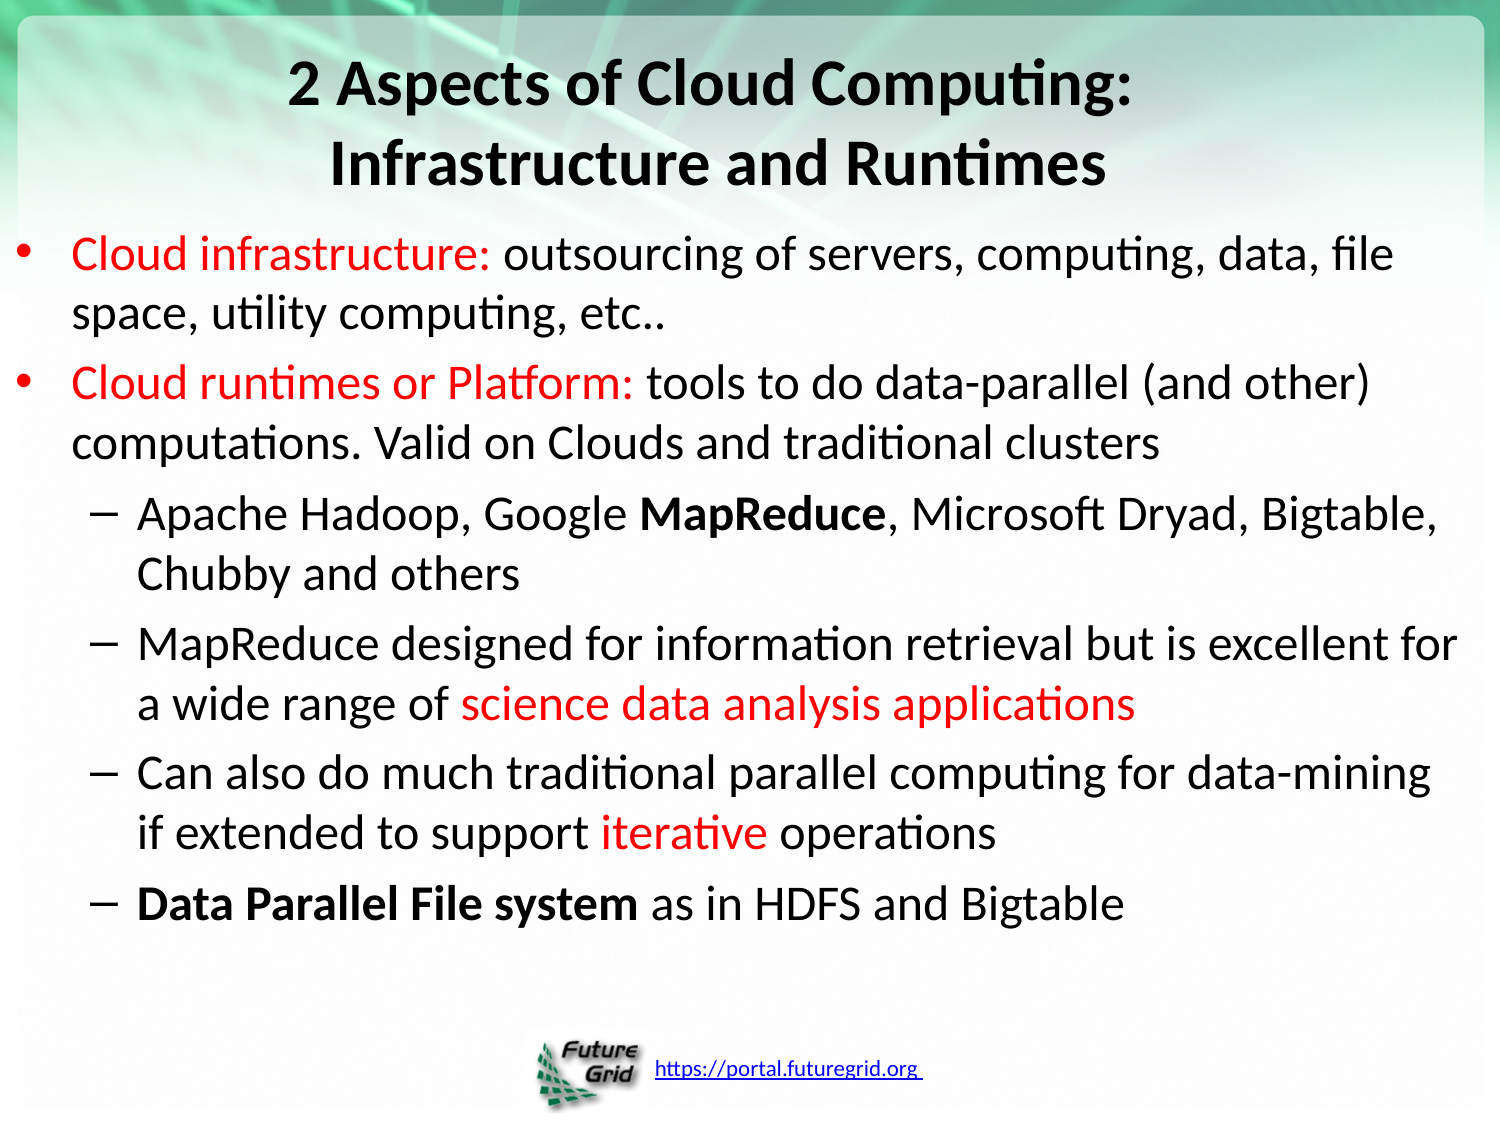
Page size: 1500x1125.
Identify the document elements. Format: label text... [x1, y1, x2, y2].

picture [0, 0, 1500, 1125]
list Cloud infrastructure: outsourcing of servers, computing, data, file space, utility computing, etc.. Cloud runtimes or Platform: tools to do data-parallel (and other) computations. Valid on Clouds and traditional clusters Apache Hadoop, Google MapReduce, Microsoft Dryad, Bigtable, Chubby and others MapReduce designed for information retrieval but is excellent for a wide range of science data analysis applications Can also do much traditional parallel computing for data-mining if extended to support iterative operations Data Parallel File system as in HDFS and Bigtable [0, 212, 1476, 1125]
title 2 Aspects of Cloud Computing: Infrastructure and Runtimes [0, 24, 1463, 212]
